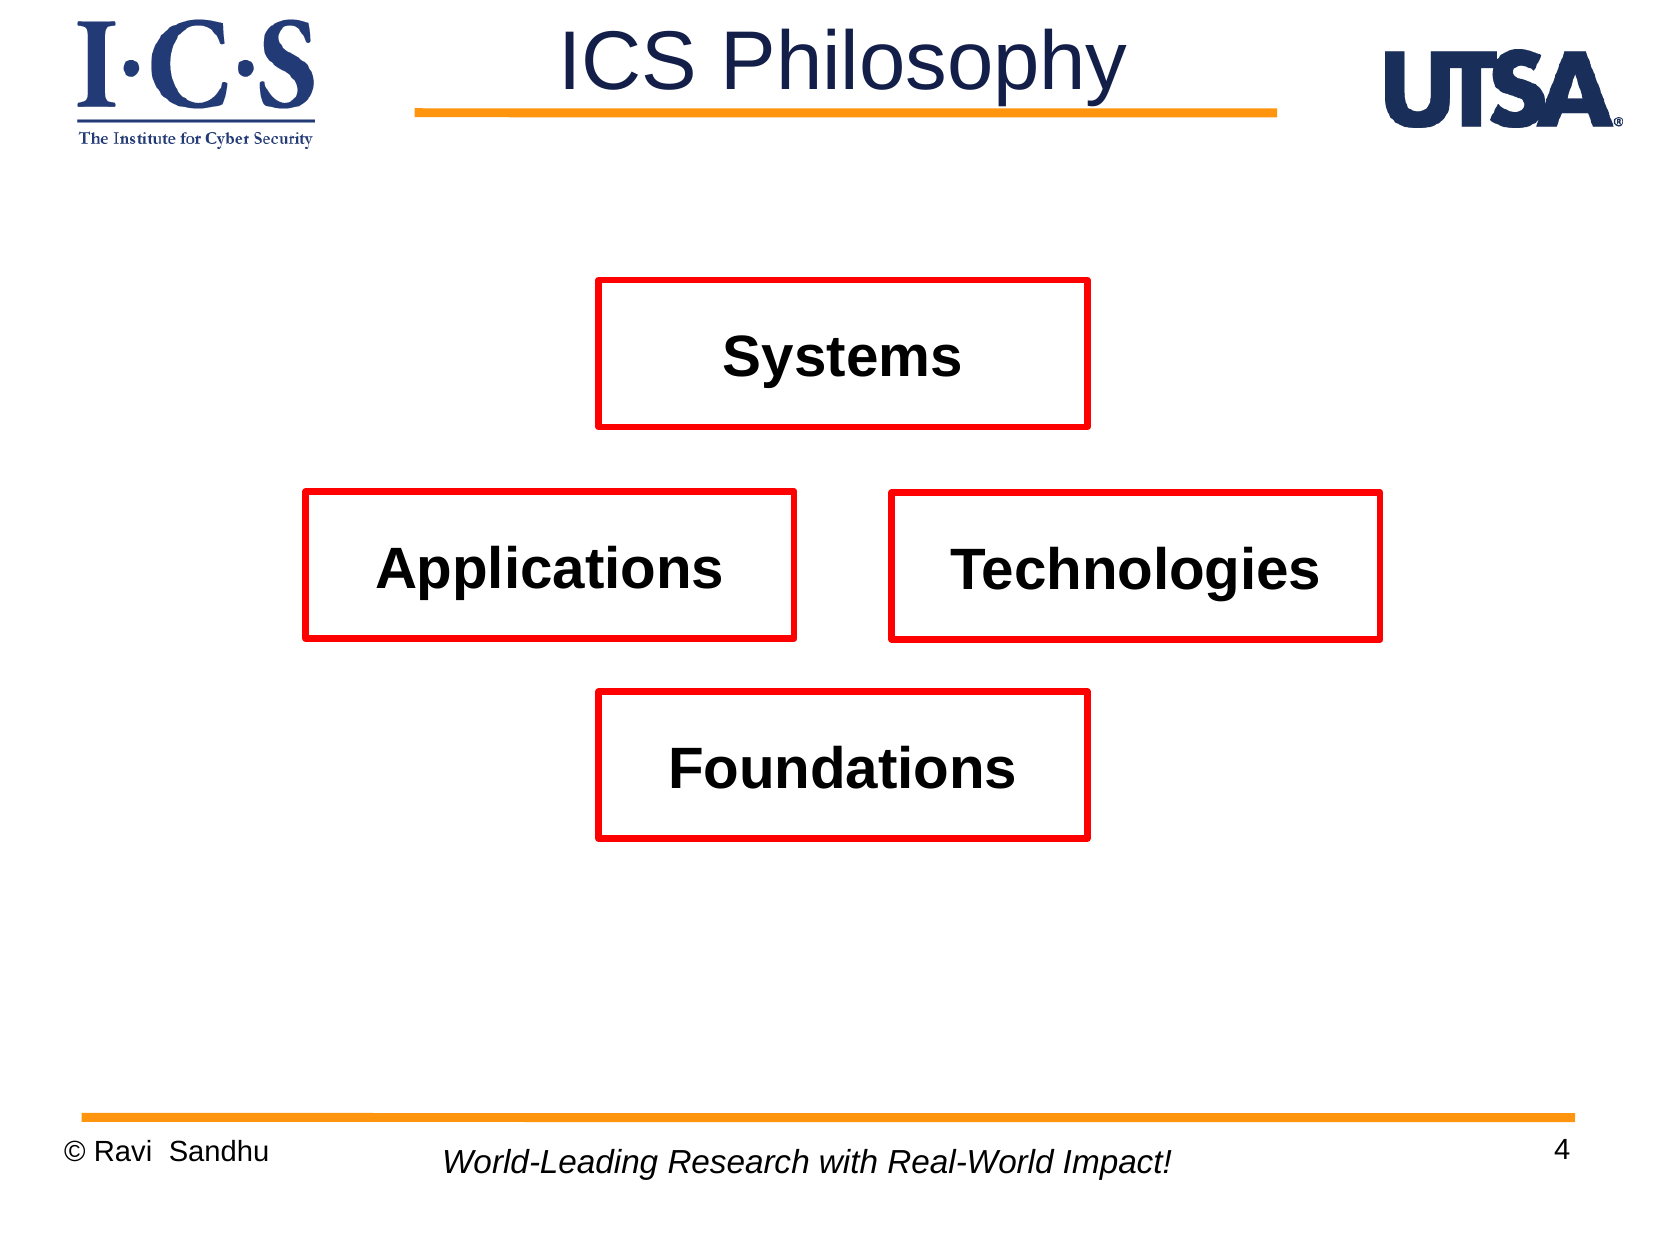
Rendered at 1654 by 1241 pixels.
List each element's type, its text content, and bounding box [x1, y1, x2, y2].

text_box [305, 491, 1381, 640]
picture [73, 0, 317, 151]
text_box Foundations [598, 691, 1088, 839]
text_box © Ravi Sandhu [64, 1132, 450, 1218]
text_box World-Leading Research with Real-World Impact! [427, 1132, 1188, 1188]
text_box Systems [598, 279, 1088, 427]
slide_number 4 [1181, 1125, 1575, 1219]
text_box ICS Philosophy [360, 0, 1326, 113]
picture [1385, 49, 1623, 128]
